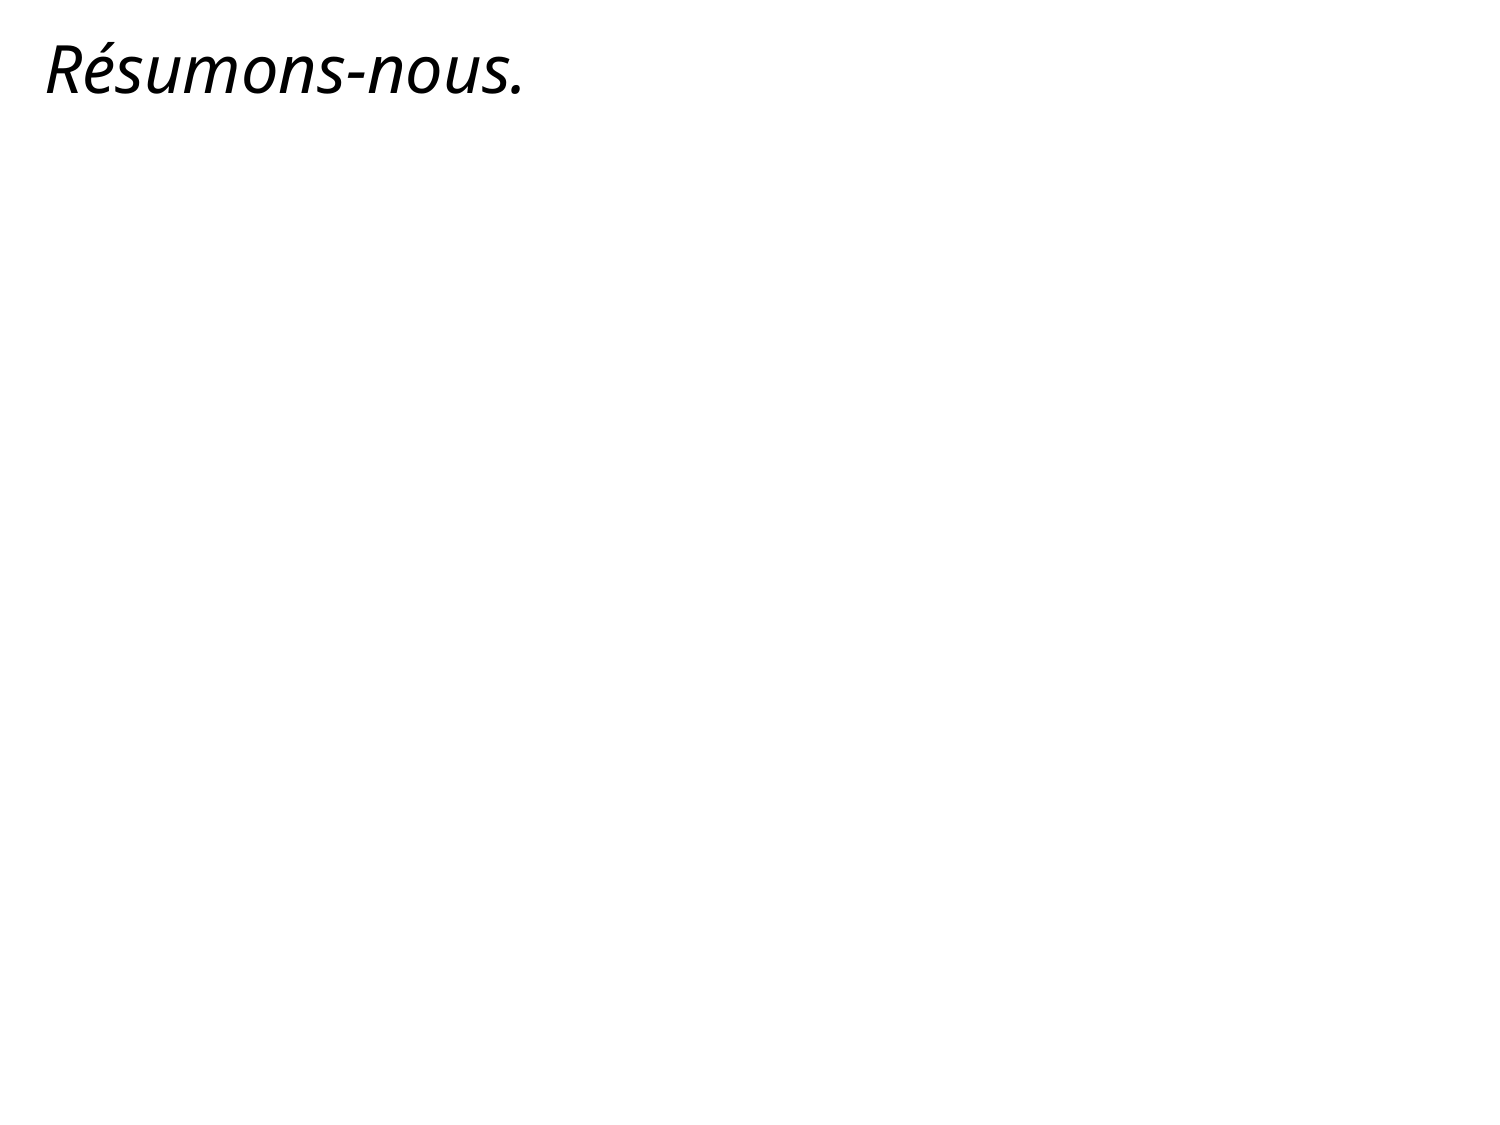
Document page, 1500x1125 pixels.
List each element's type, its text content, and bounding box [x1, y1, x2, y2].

text_box Résumons-nous. [29, 19, 561, 114]
